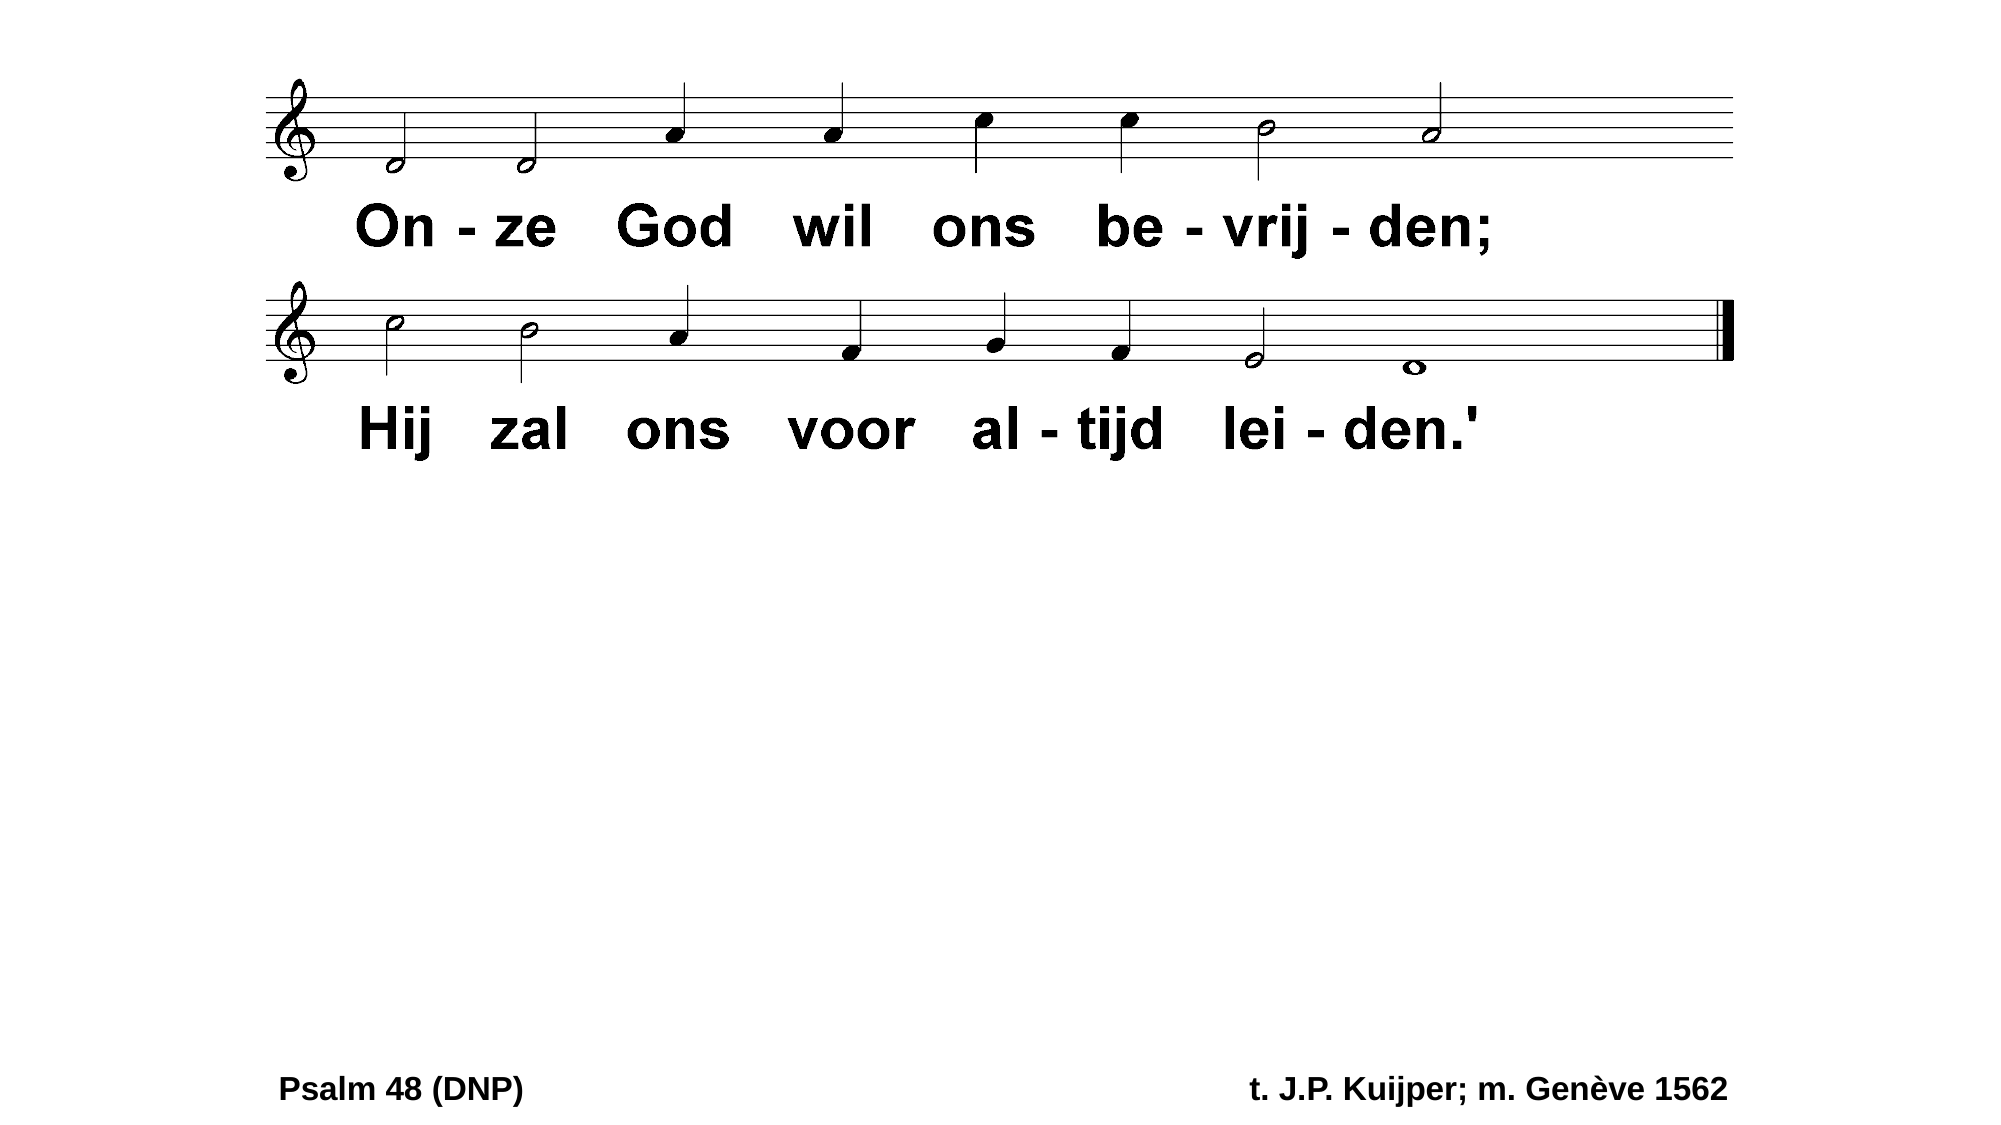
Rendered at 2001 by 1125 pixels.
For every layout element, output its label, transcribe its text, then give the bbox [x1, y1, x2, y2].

picture [249, 62, 1750, 477]
text_box Psalm 48 (DNP) t. J.P. Kuijper; m. Genève 1562 [263, 1059, 1745, 1115]
